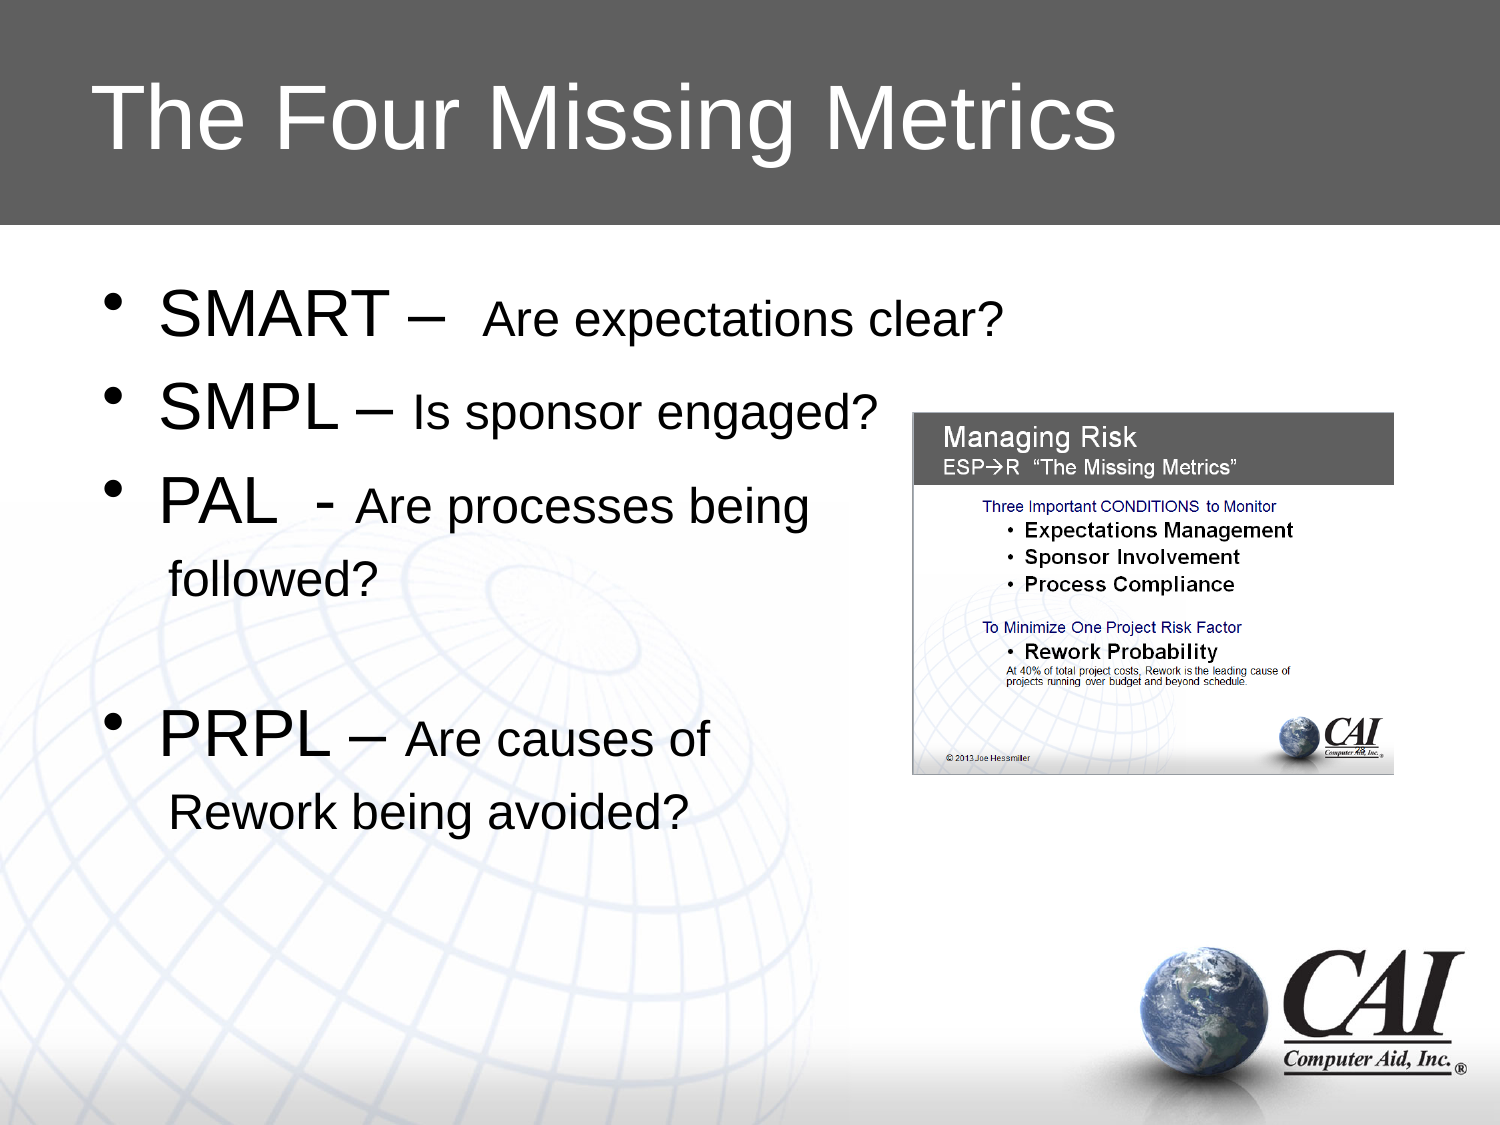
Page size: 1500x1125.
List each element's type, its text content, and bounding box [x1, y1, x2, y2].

picture [0, 412, 1500, 1125]
title The Four Missing Metrics [75, 24, 1425, 200]
list SMART – Are expectations clear? SMPL – Is sponsor engaged? PAL - Are processes being followed? PRPL – Are causes of Rework being avoided? [87, 262, 1388, 1043]
